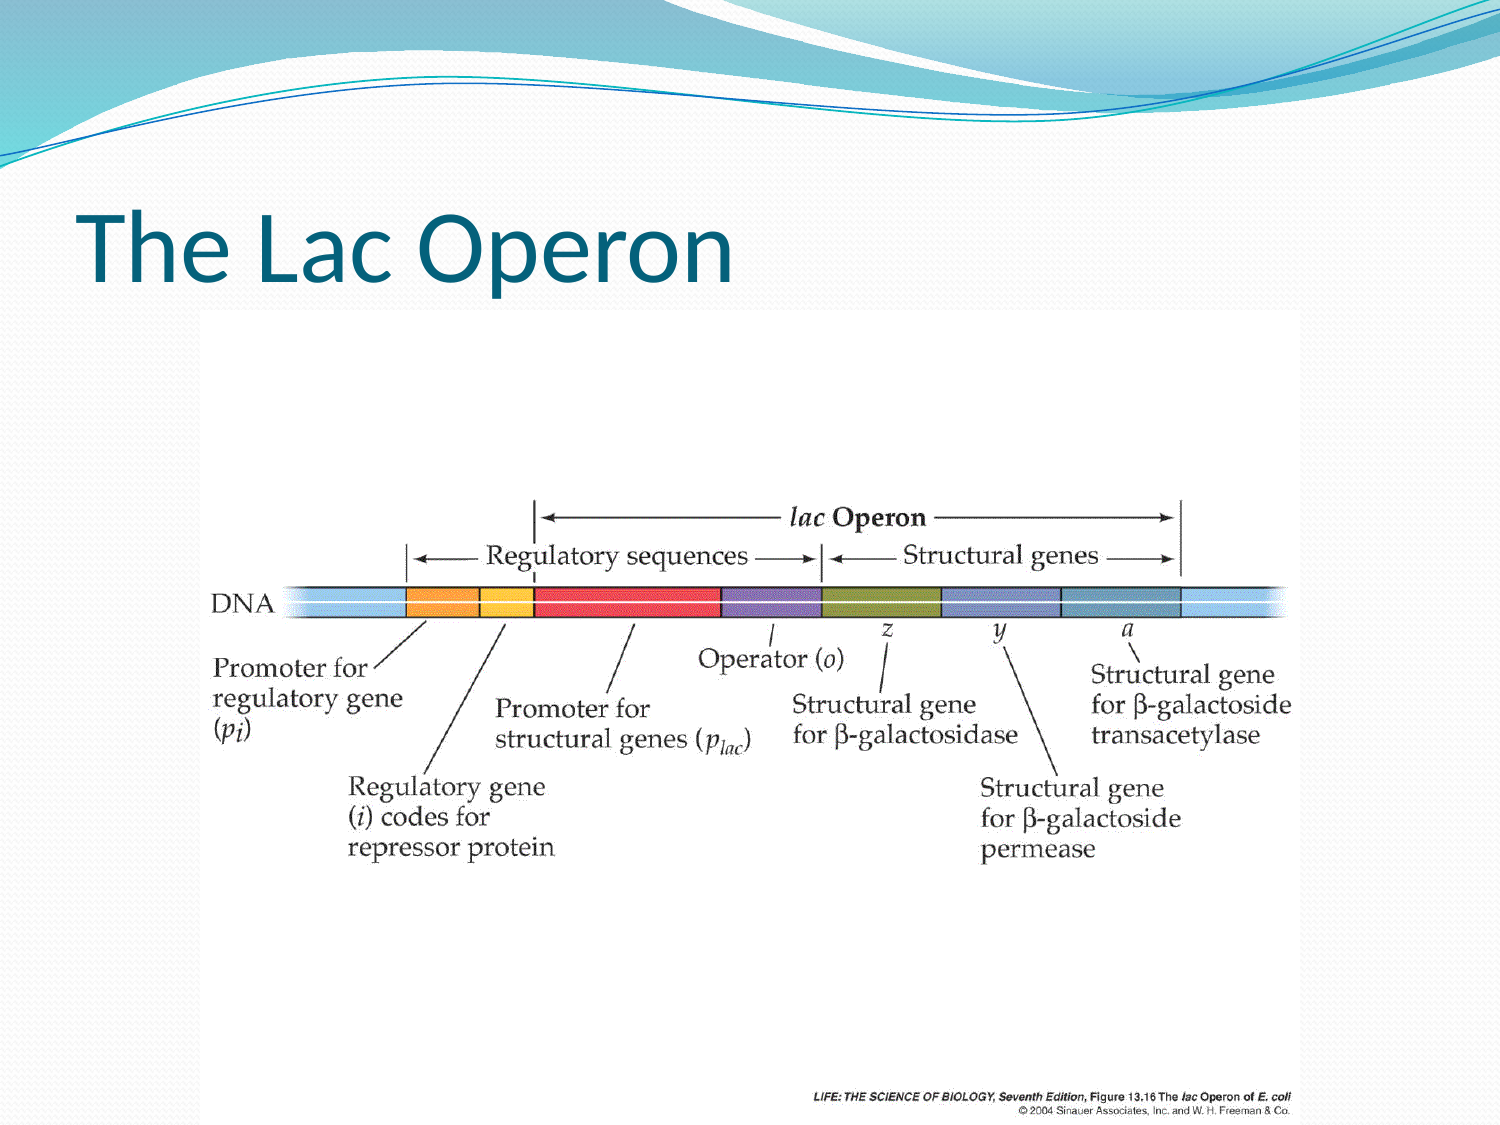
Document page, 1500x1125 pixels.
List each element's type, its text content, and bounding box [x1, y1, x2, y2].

picture [199, 309, 1301, 1125]
title The Lac Operon [75, 115, 1425, 303]
